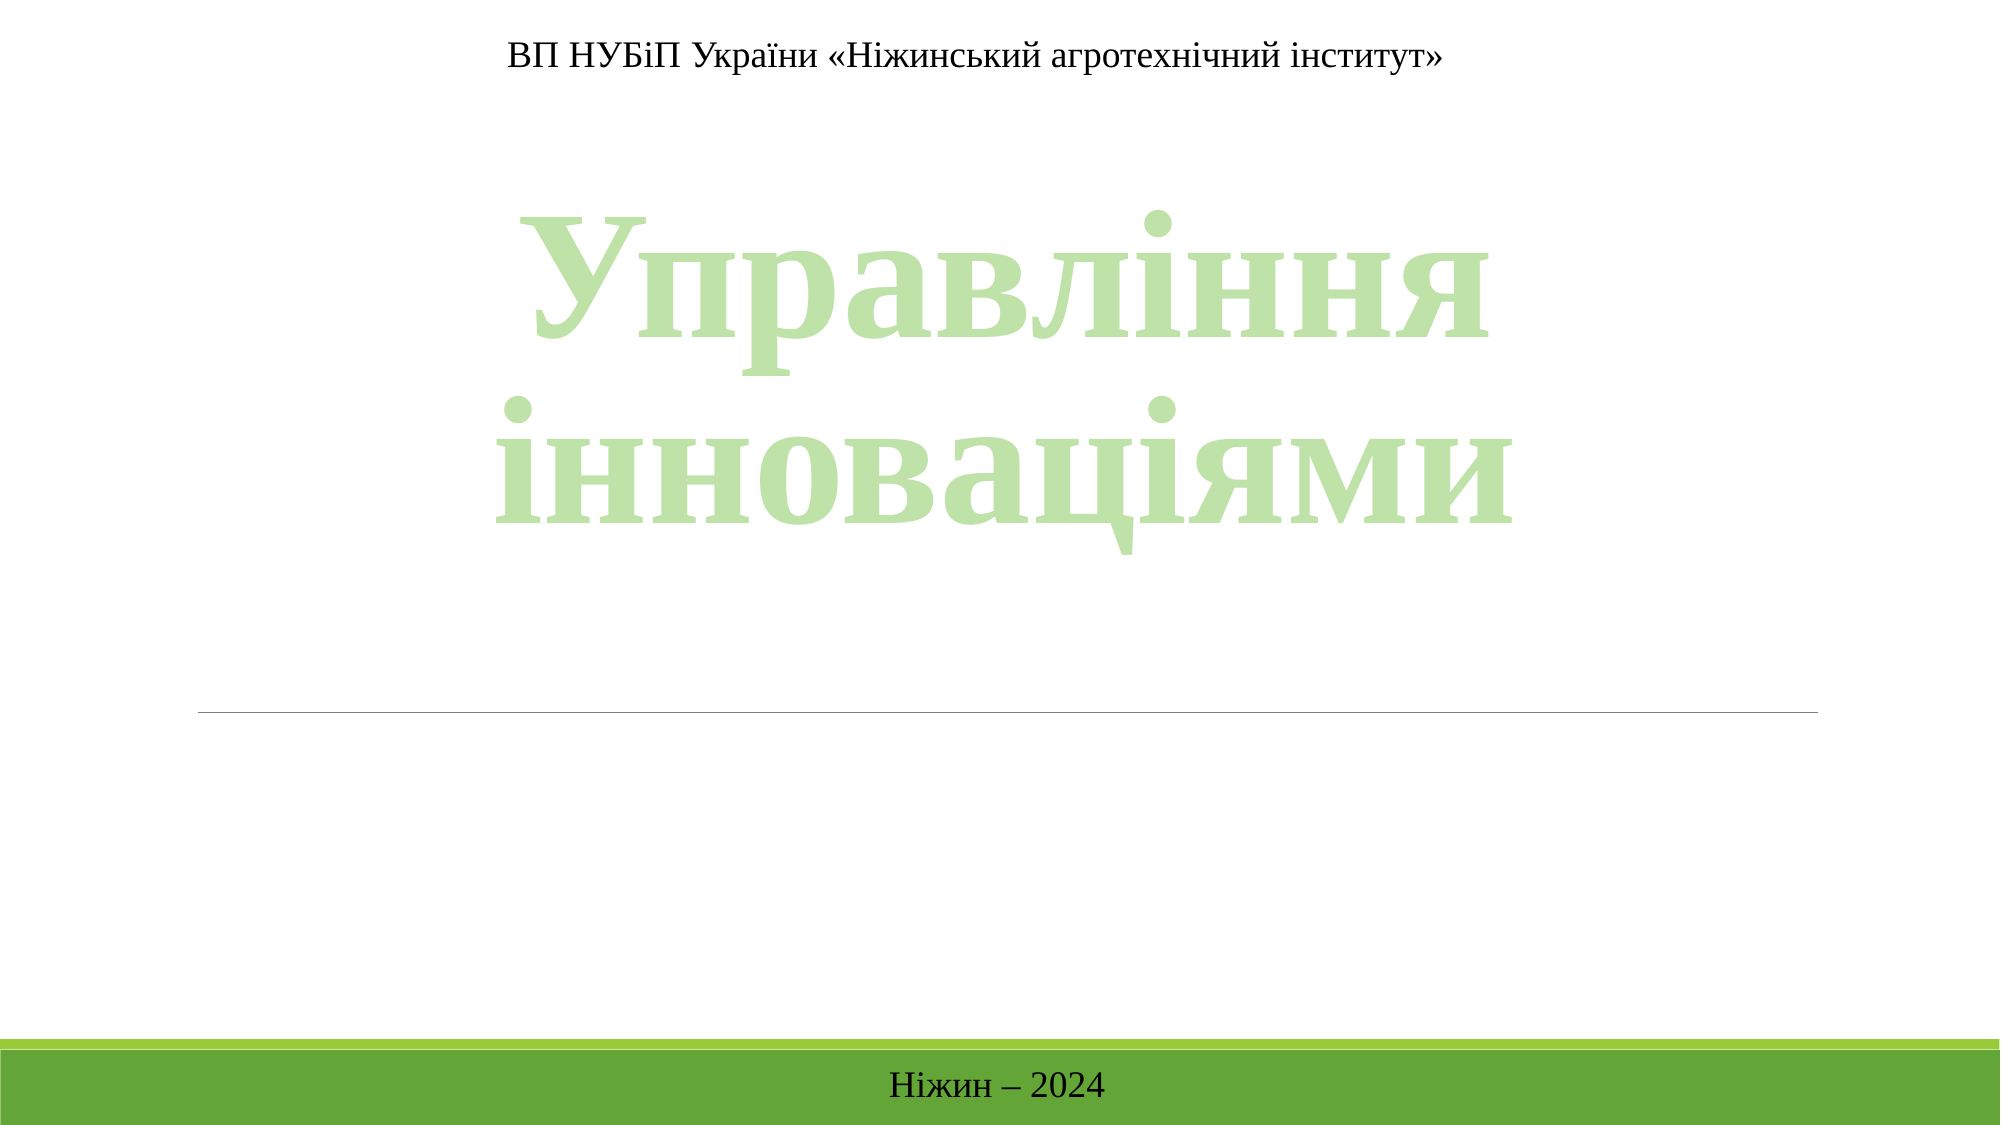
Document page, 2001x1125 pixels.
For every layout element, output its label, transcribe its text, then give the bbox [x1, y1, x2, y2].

text_box Ніжин – 2024 [874, 1052, 1121, 1113]
title Управління інноваціями [180, 124, 1830, 569]
text_box ВП НУБіП України «Ніжинський агротехнічний інститут» [492, 22, 1460, 83]
